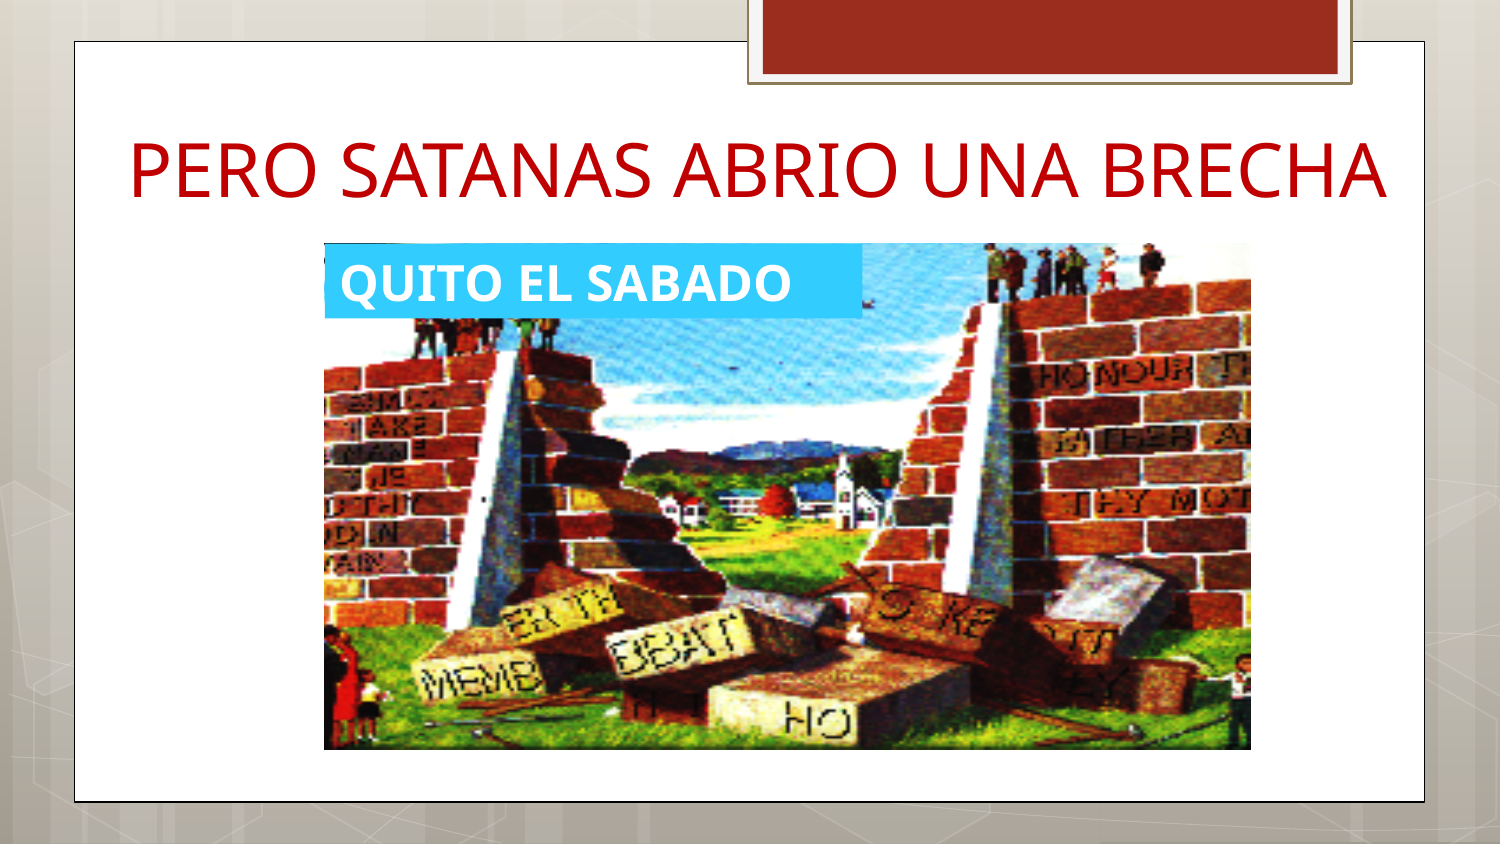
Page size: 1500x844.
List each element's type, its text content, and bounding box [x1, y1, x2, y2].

title PERO SATANAS ABRIO UNA BRECHA [112, 79, 1447, 220]
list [324, 243, 1252, 751]
